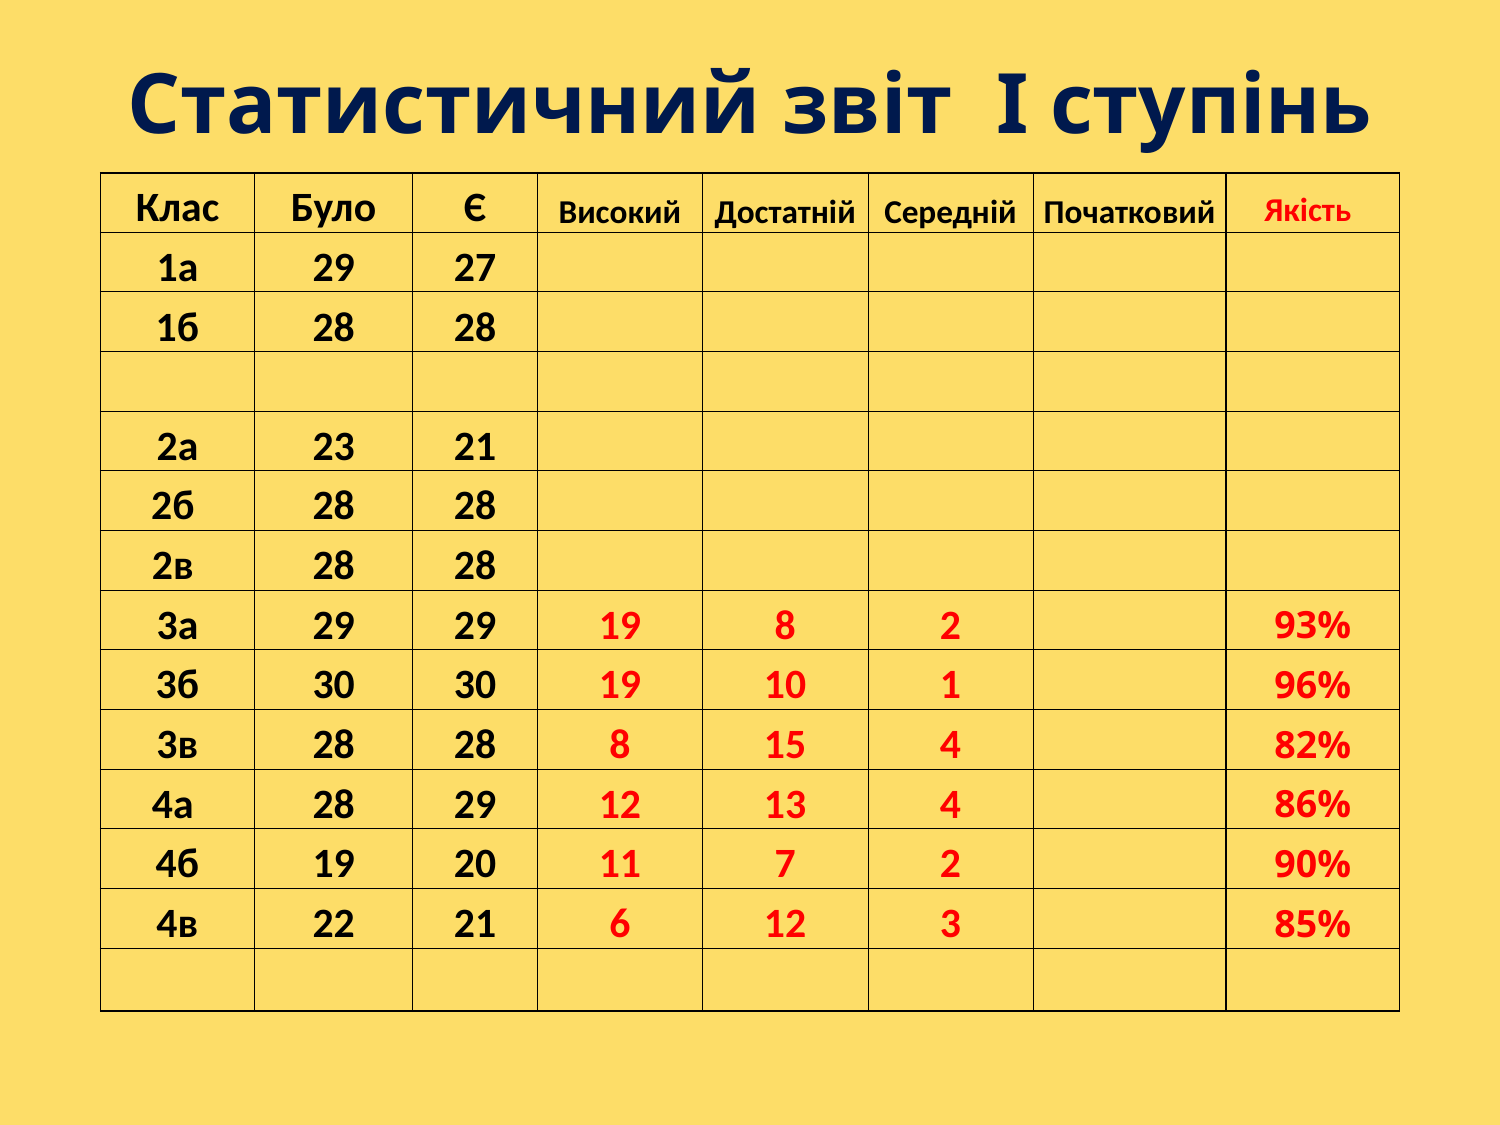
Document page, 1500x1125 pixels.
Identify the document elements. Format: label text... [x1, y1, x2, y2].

table_cell [538, 292, 702, 351]
table_cell 29 [255, 591, 412, 649]
table_cell 15 [703, 710, 868, 769]
table_cell [1227, 531, 1399, 590]
table_cell 3 [869, 889, 1033, 948]
table_header Клас [101, 174, 254, 232]
table_cell 2а [101, 412, 254, 470]
table_cell 85% [1227, 889, 1399, 948]
table_cell [1034, 352, 1225, 411]
table_cell 28 [255, 471, 412, 530]
table_cell [1227, 352, 1399, 411]
table_header Високий [538, 174, 702, 232]
table_cell [255, 352, 412, 411]
table_cell 93% [1227, 591, 1399, 649]
table_cell [703, 233, 868, 291]
table_cell [538, 949, 702, 1010]
table_cell 86% [1227, 770, 1399, 828]
table_cell 28 [255, 710, 412, 769]
table_cell 1 [869, 650, 1033, 709]
table_cell 7 [703, 829, 868, 888]
table_cell 19 [538, 650, 702, 709]
table_cell 29 [413, 770, 537, 828]
table_cell [538, 352, 702, 411]
table_cell [1227, 233, 1399, 291]
table_cell 11 [538, 829, 702, 888]
table_cell [703, 292, 868, 351]
table_cell 2в [101, 531, 254, 590]
table_cell [869, 412, 1033, 470]
table_cell 22 [255, 889, 412, 948]
table_cell 4 [869, 710, 1033, 769]
table_cell 28 [413, 710, 537, 769]
table_cell 4б [101, 829, 254, 888]
table_cell [1034, 889, 1225, 948]
table_cell [538, 412, 702, 470]
table_cell 4 [869, 770, 1033, 828]
table_cell 28 [255, 531, 412, 590]
table_cell [101, 352, 254, 411]
table_cell 1а [101, 233, 254, 291]
table_cell [869, 233, 1033, 291]
table_cell 90% [1227, 829, 1399, 888]
table_cell 29 [255, 233, 412, 291]
table_header Є [413, 174, 537, 232]
table_cell [703, 412, 868, 470]
table_header Якість [1227, 174, 1399, 232]
table_cell [1227, 471, 1399, 530]
table_cell 28 [413, 292, 537, 351]
table_header Середній [869, 174, 1033, 232]
table_cell [1227, 949, 1399, 1010]
table_cell [869, 949, 1033, 1010]
table_cell 6 [538, 889, 702, 948]
table_cell [1034, 650, 1225, 709]
table_cell 27 [413, 233, 537, 291]
table_cell 82% [1227, 710, 1399, 769]
table_cell 28 [255, 292, 412, 351]
table_cell [703, 531, 868, 590]
table_cell 19 [538, 591, 702, 649]
table_cell [413, 949, 537, 1010]
table_cell [869, 531, 1033, 590]
table_cell 3б [101, 650, 254, 709]
table_cell [1034, 412, 1225, 470]
table_cell [538, 471, 702, 530]
table_cell 19 [255, 829, 412, 888]
table_cell [869, 352, 1033, 411]
table_cell 28 [413, 471, 537, 530]
table_cell 30 [413, 650, 537, 709]
table_cell 23 [255, 412, 412, 470]
title Статистичний звіт І ступінь [0, 37, 1500, 163]
table_cell [101, 949, 254, 1010]
table_cell [255, 949, 412, 1010]
table_cell [869, 471, 1033, 530]
table_cell 20 [413, 829, 537, 888]
table_header Було [255, 174, 412, 232]
table_cell 3в [101, 710, 254, 769]
table_cell 3а [101, 591, 254, 649]
table_cell 2 [869, 829, 1033, 888]
table_cell [1034, 233, 1225, 291]
table_cell 13 [703, 770, 868, 828]
table_cell 8 [703, 591, 868, 649]
table_cell [1034, 591, 1225, 649]
table_cell [1034, 710, 1225, 769]
table_cell 21 [413, 889, 537, 948]
table_cell 29 [413, 591, 537, 649]
table_cell 96% [1227, 650, 1399, 709]
table_cell 2б [101, 471, 254, 530]
table_cell [1227, 292, 1399, 351]
table_cell [1227, 412, 1399, 470]
table_cell [538, 233, 702, 291]
table_cell 8 [538, 710, 702, 769]
table_cell [413, 352, 537, 411]
table_cell 4а [101, 770, 254, 828]
table_cell 30 [255, 650, 412, 709]
table_cell [869, 292, 1033, 351]
table_cell [1034, 770, 1225, 828]
table_cell [1034, 949, 1225, 1010]
table_cell 2 [869, 591, 1033, 649]
table_cell [1034, 292, 1225, 351]
table_cell [703, 352, 868, 411]
table_cell 21 [413, 412, 537, 470]
table_header Достатній [703, 174, 868, 232]
table_cell 4в [101, 889, 254, 948]
table_cell [1034, 471, 1225, 530]
table_cell 1б [101, 292, 254, 351]
table_cell [1034, 829, 1225, 888]
table_cell 12 [703, 889, 868, 948]
table_cell [703, 949, 868, 1010]
table_header Початковий [1034, 174, 1225, 232]
table_cell [538, 531, 702, 590]
table_cell [703, 471, 868, 530]
table_cell 12 [538, 770, 702, 828]
table_cell 28 [255, 770, 412, 828]
table_cell [1034, 531, 1225, 590]
table_cell 28 [413, 531, 537, 590]
table_cell 10 [703, 650, 868, 709]
